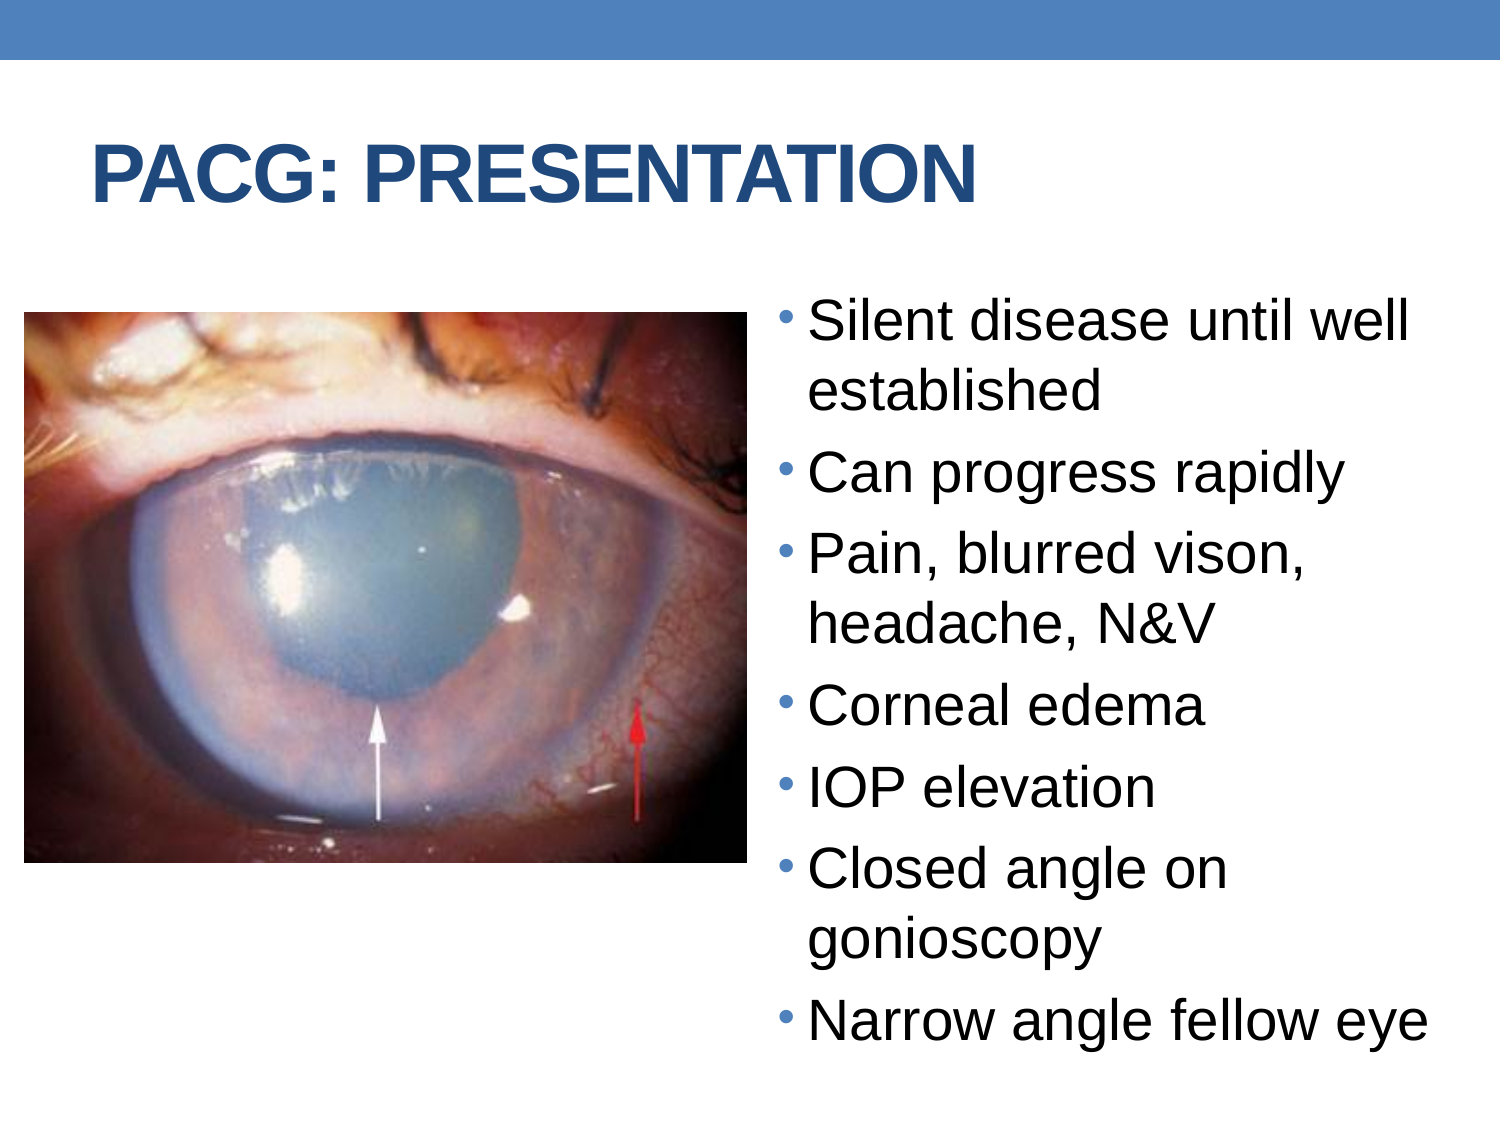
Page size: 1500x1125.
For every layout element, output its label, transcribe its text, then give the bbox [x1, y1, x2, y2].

title PACG: PRESENTATION [75, 87, 1425, 250]
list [24, 312, 748, 863]
list Silent disease until well established Can progress rapidly Pain, blurred vison, headache, N&V Corneal edema IOP elevation Closed angle on gonioscopy Narrow angle fellow eye [762, 274, 1475, 1088]
